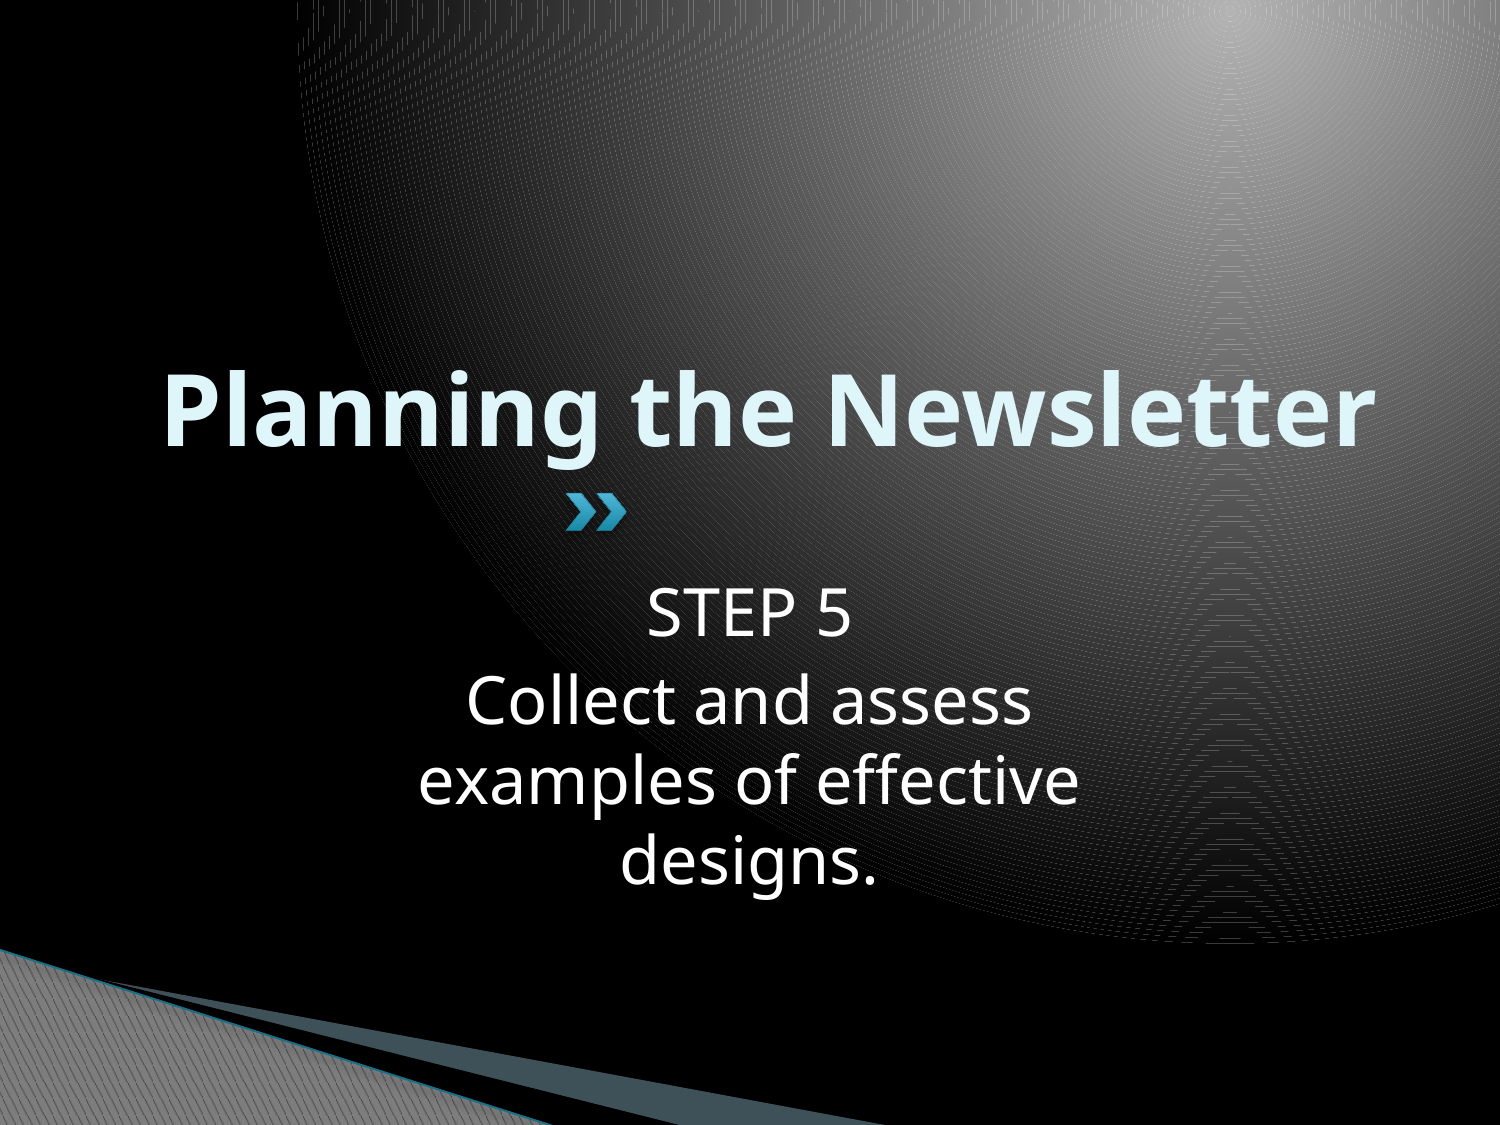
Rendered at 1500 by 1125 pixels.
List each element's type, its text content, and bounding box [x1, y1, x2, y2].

list STEP 5 Collect and assess examples of effective designs. [375, 562, 1125, 802]
title Planning the Newsletter [118, 173, 1394, 474]
picture [0, 952, 543, 1125]
